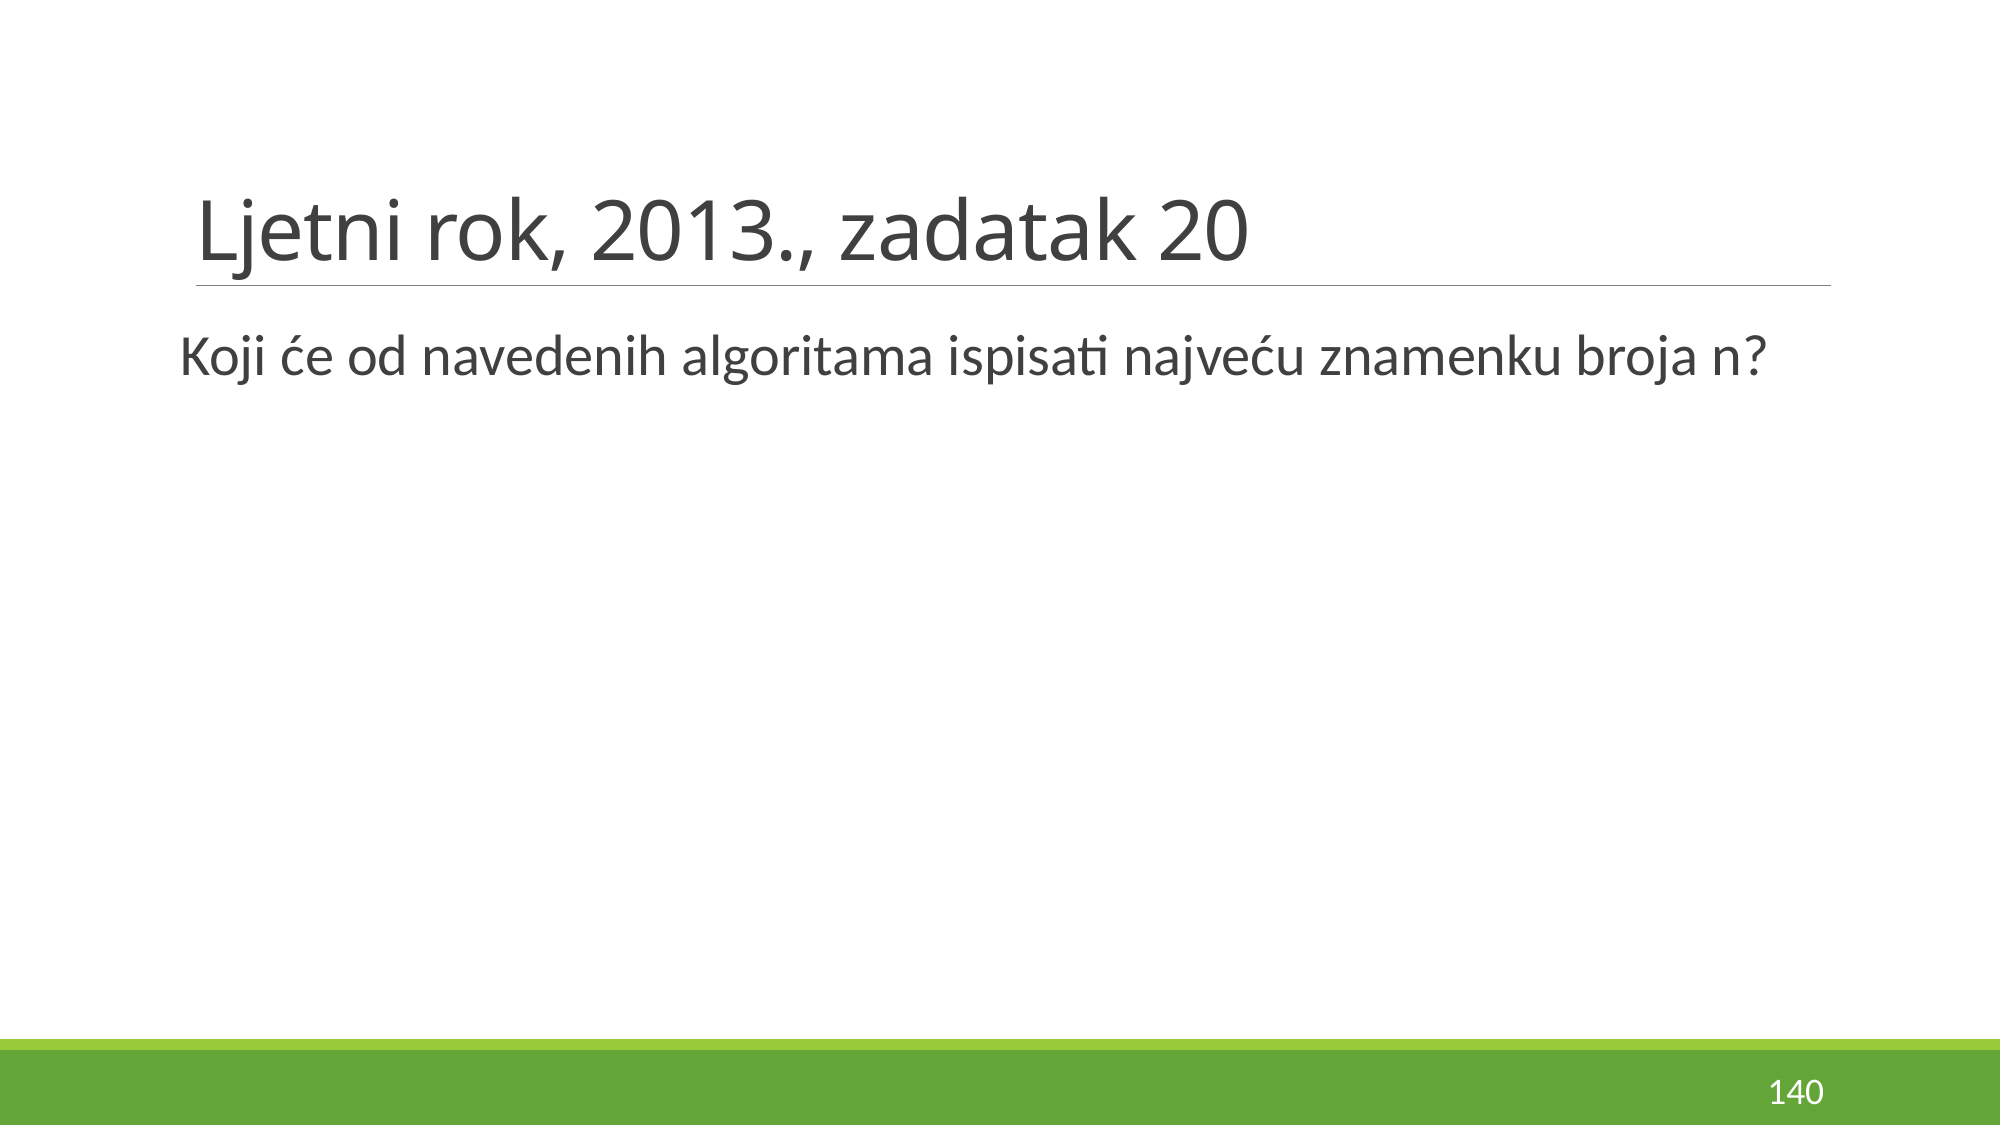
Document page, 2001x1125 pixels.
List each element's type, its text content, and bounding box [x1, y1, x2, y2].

list Koji će od navedenih algoritama ispisati najveću znamenku broja n? [180, 302, 1830, 963]
title Ljetni rok, 2013., zadatak 20 [180, 47, 1830, 285]
slide_number 140 [1624, 1059, 1840, 1120]
